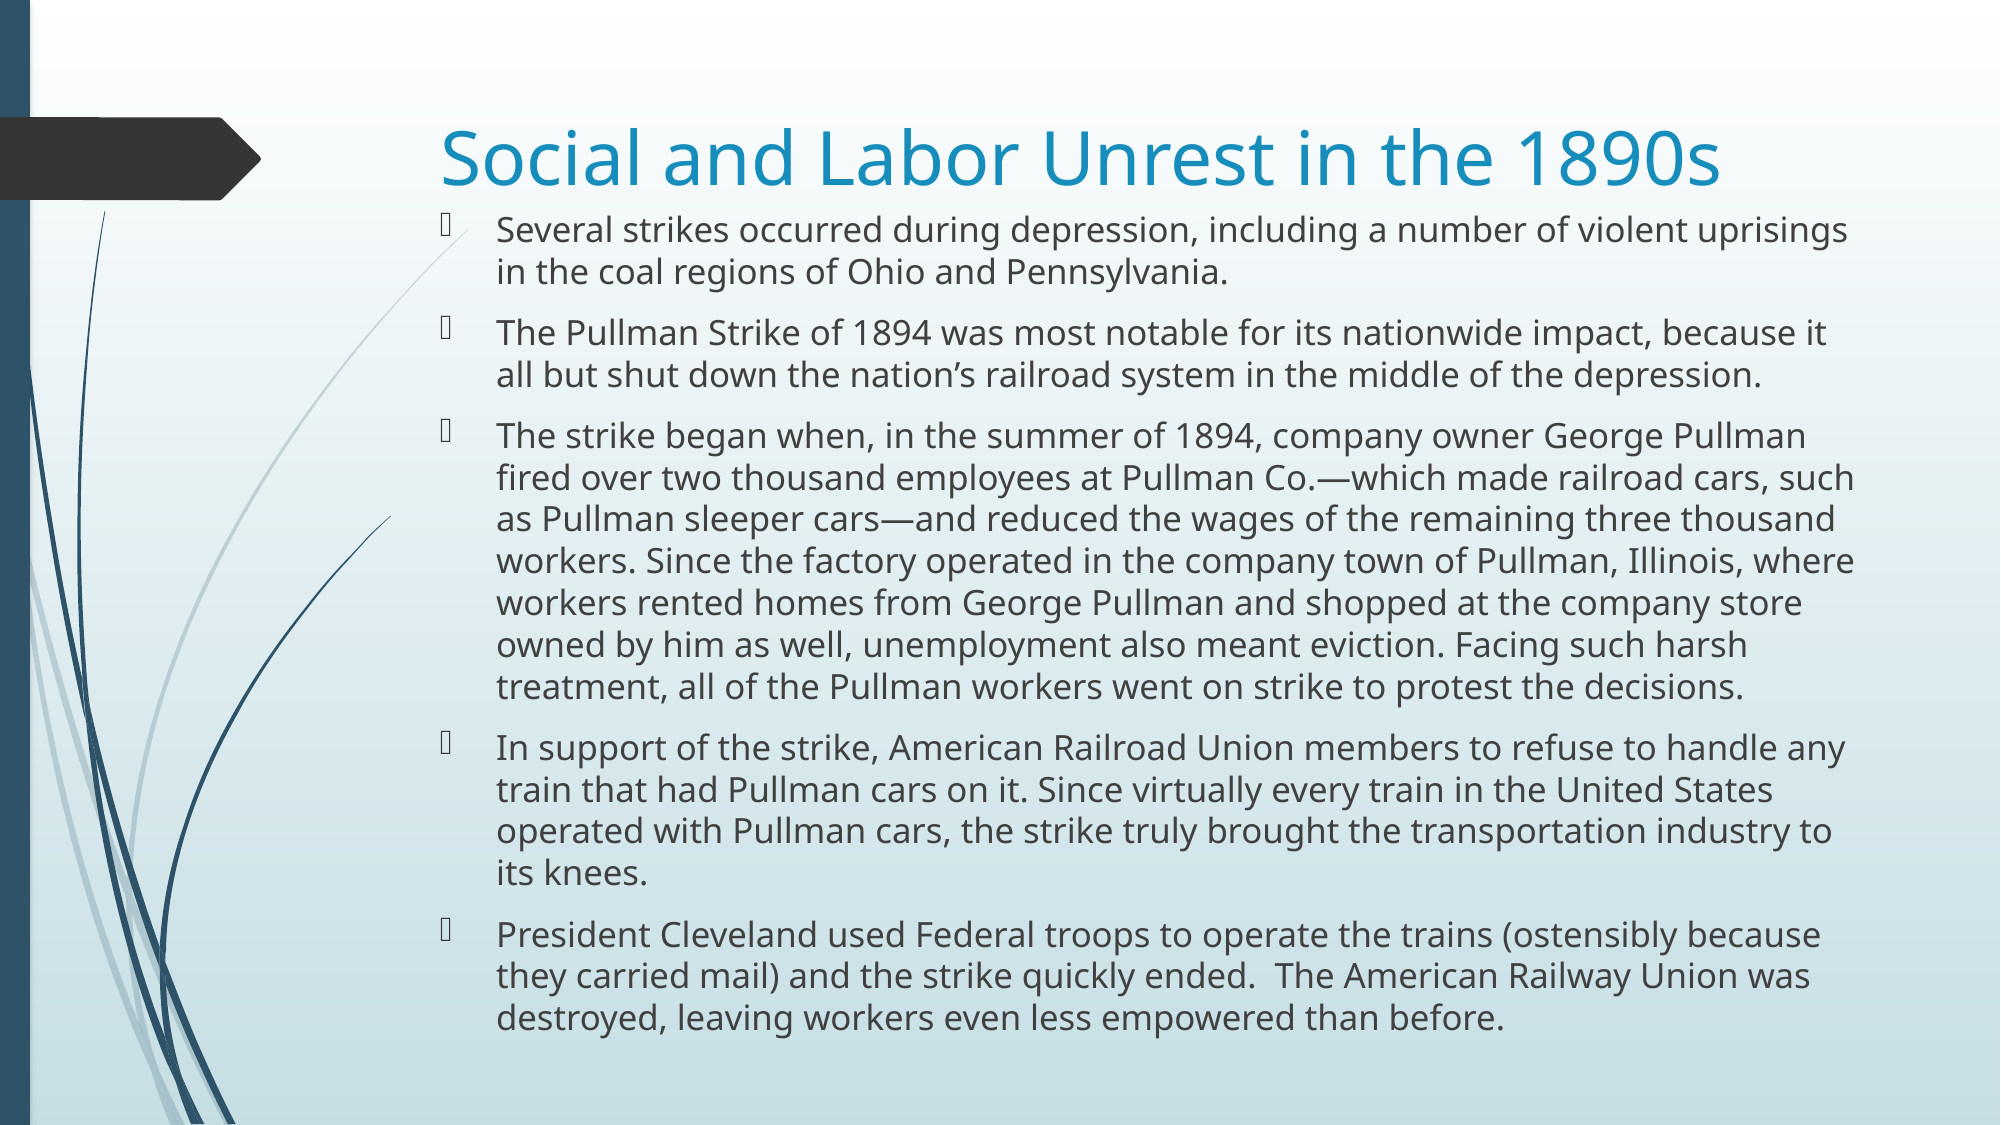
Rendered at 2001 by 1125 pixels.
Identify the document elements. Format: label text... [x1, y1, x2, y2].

title Social and Labor Unrest in the 1890s [425, 102, 1888, 200]
list Several strikes occurred during depression, including a number of violent uprisings in the coal regions of Ohio and Pennsylvania. The Pullman Strike of 1894 was most notable for its nationwide impact, because it all but shut down the nation’s railroad system in the middle of the depression. The strike began when, in the summer of 1894, company owner George Pullman fired over two thousand employees at Pullman Co.—which made railroad cars, such as Pullman sleeper cars—and reduced the wages of the remaining three thousand workers. Since the factory operated in the company town of Pullman, Illinois, where workers rented homes from George Pullman and shopped at the company store owned by him as well, unemployment also meant eviction. Facing such harsh treatment, all of the Pullman workers went on strike to protest the decisions. In support of the strike, American Railroad Union members to refuse to handle any train that had Pullman cars on it. Since virtually every train in the United States operated with Pullman cars, the strike truly brought the transportation industry to its knees. President Cleveland used Federal troops to operate the trains (ostensibly because they carried mail) and the strike quickly ended. The American Railway Union was destroyed, leaving workers even less empowered than before. [424, 200, 1888, 1066]
